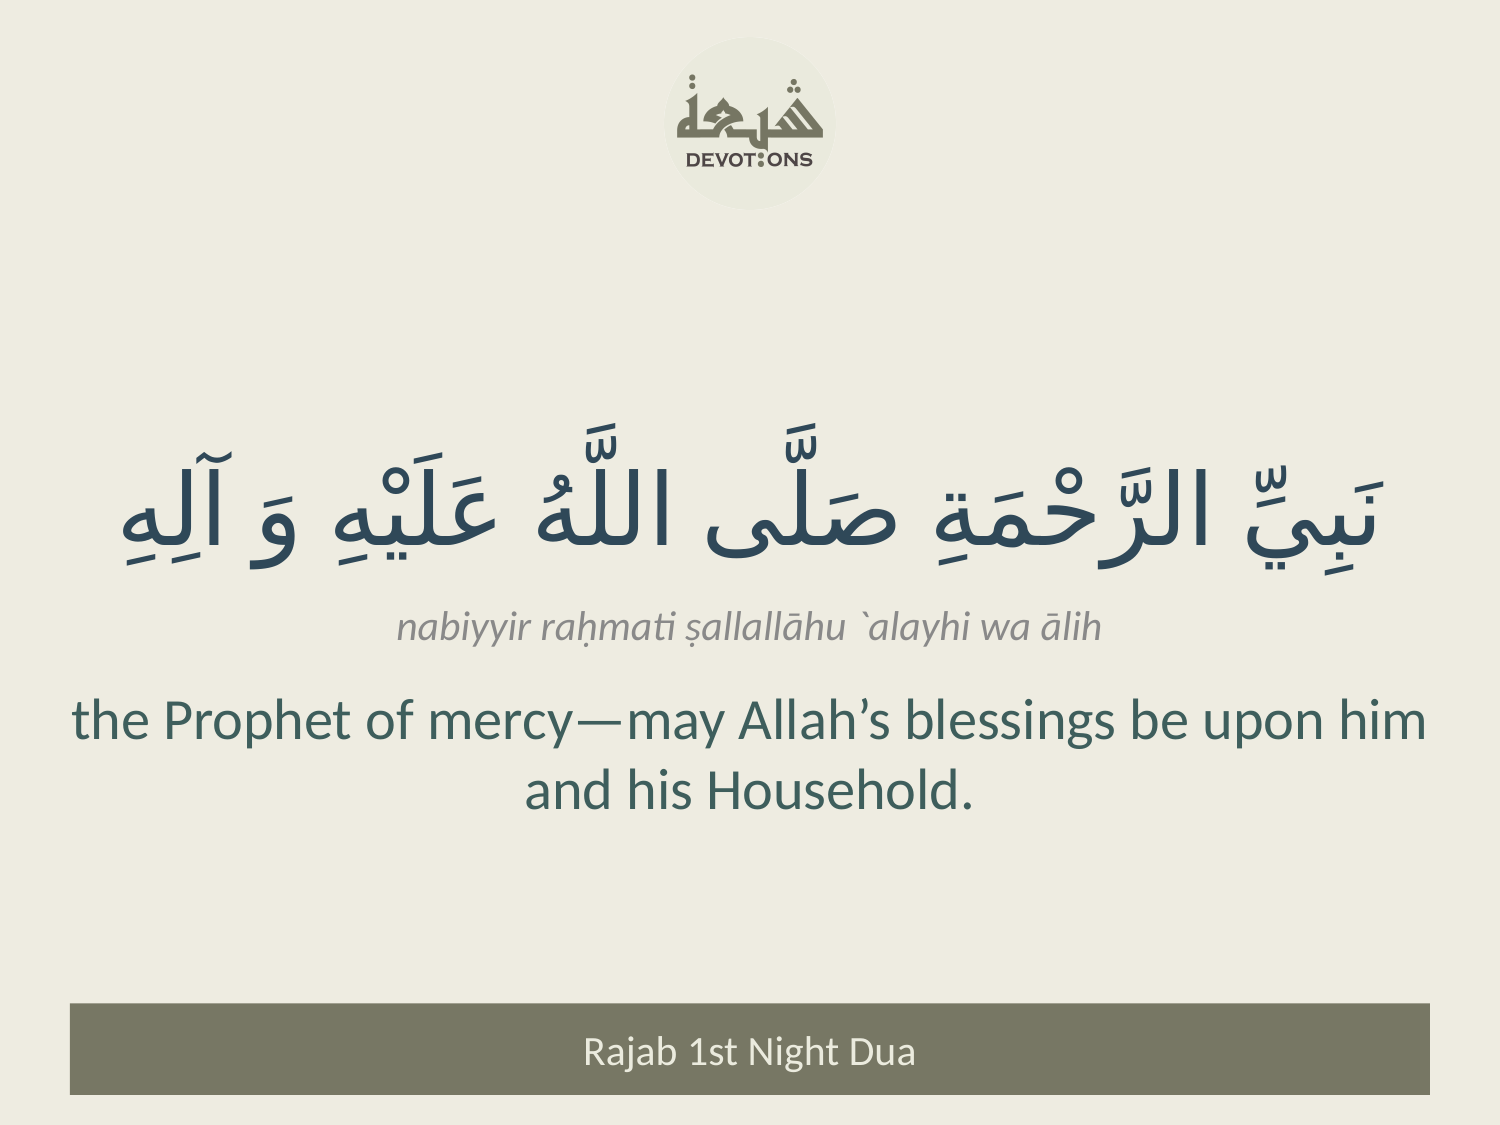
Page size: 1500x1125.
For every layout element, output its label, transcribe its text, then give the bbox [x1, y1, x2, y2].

list Rajab 1st Night Dua [69, 1003, 1430, 1095]
picture [656, 29, 844, 203]
list نَبِيِّ الرَّحْمَةِ صَلَّى اللَّهُ عَلَيْهِ وَ آلِهِ nabiyyir raḥmati ṣallallāhu `alayhi wa ālih the Prophet of mercy—may Allah’s blessings be upon him and his Household. [69, 203, 1430, 1003]
